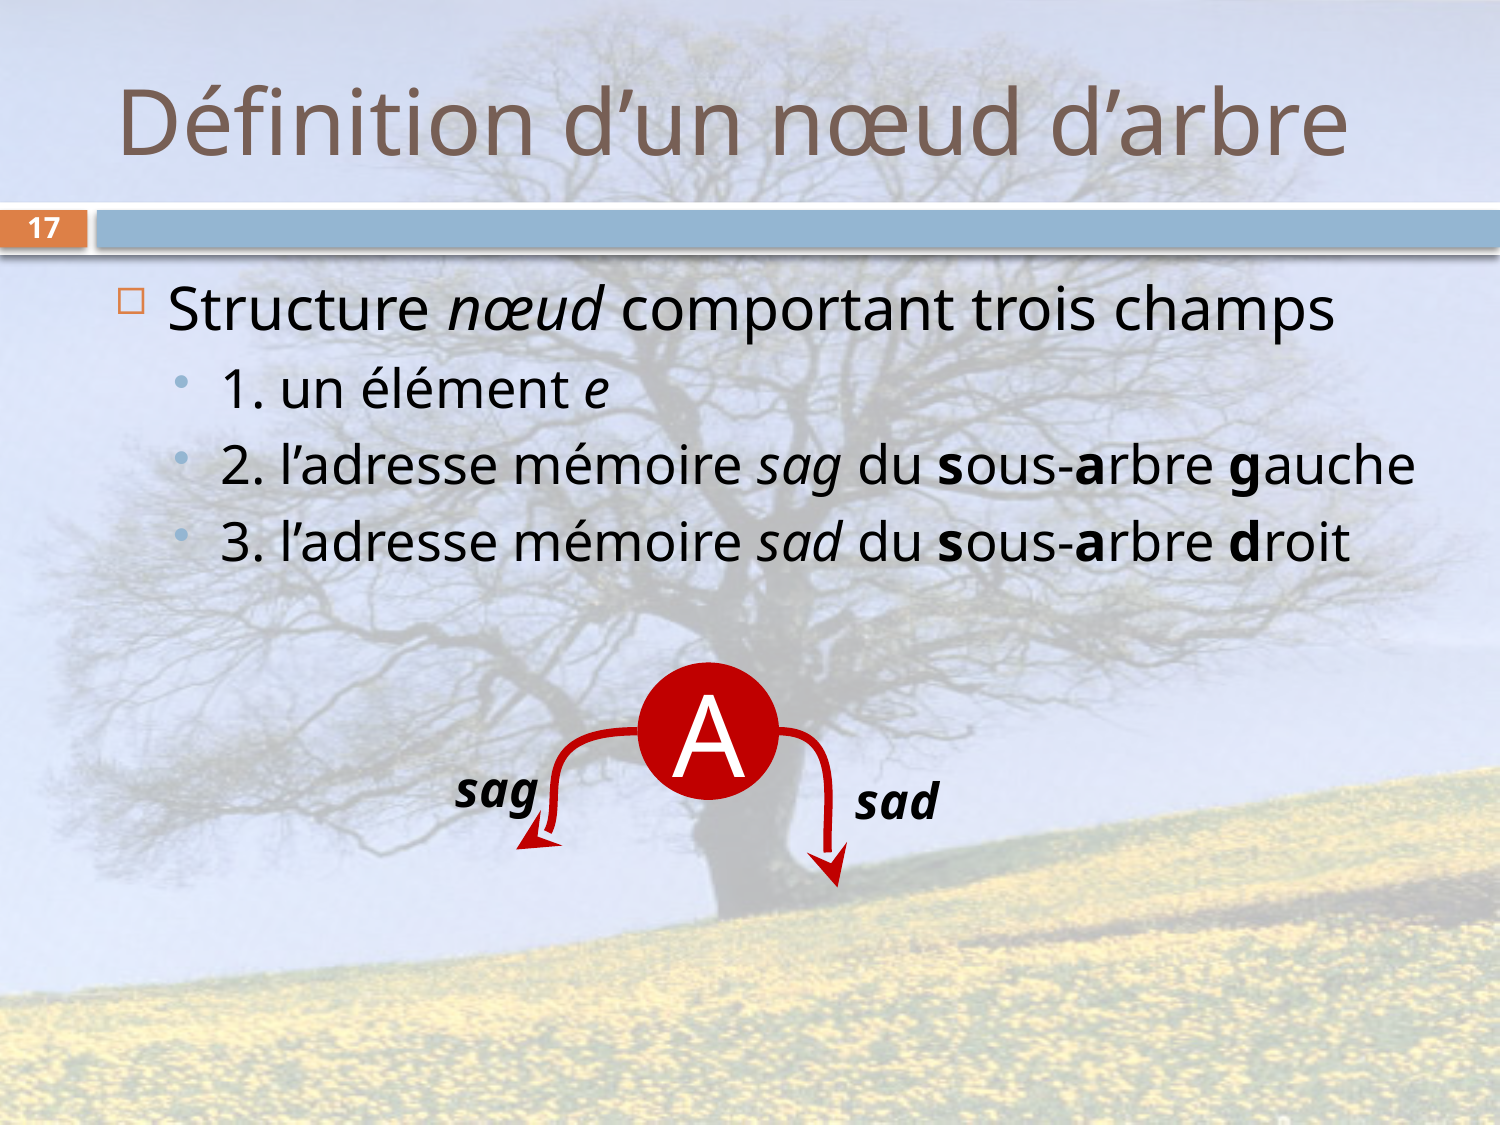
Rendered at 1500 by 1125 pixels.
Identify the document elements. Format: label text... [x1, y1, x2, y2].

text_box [515, 730, 638, 850]
list Structure nœud comportant trois champs 1. un élément e 2. l’adresse mémoire sag du sous-arbre gauche 3. l’adresse mémoire sad du sous-arbre droit [100, 262, 1438, 1000]
text_box sag [440, 749, 510, 825]
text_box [637, 662, 838, 888]
text_box sad [841, 762, 954, 838]
title Définition d’un nœud d’arbre [100, 37, 1438, 200]
slide_number 17 [0, 208, 88, 249]
